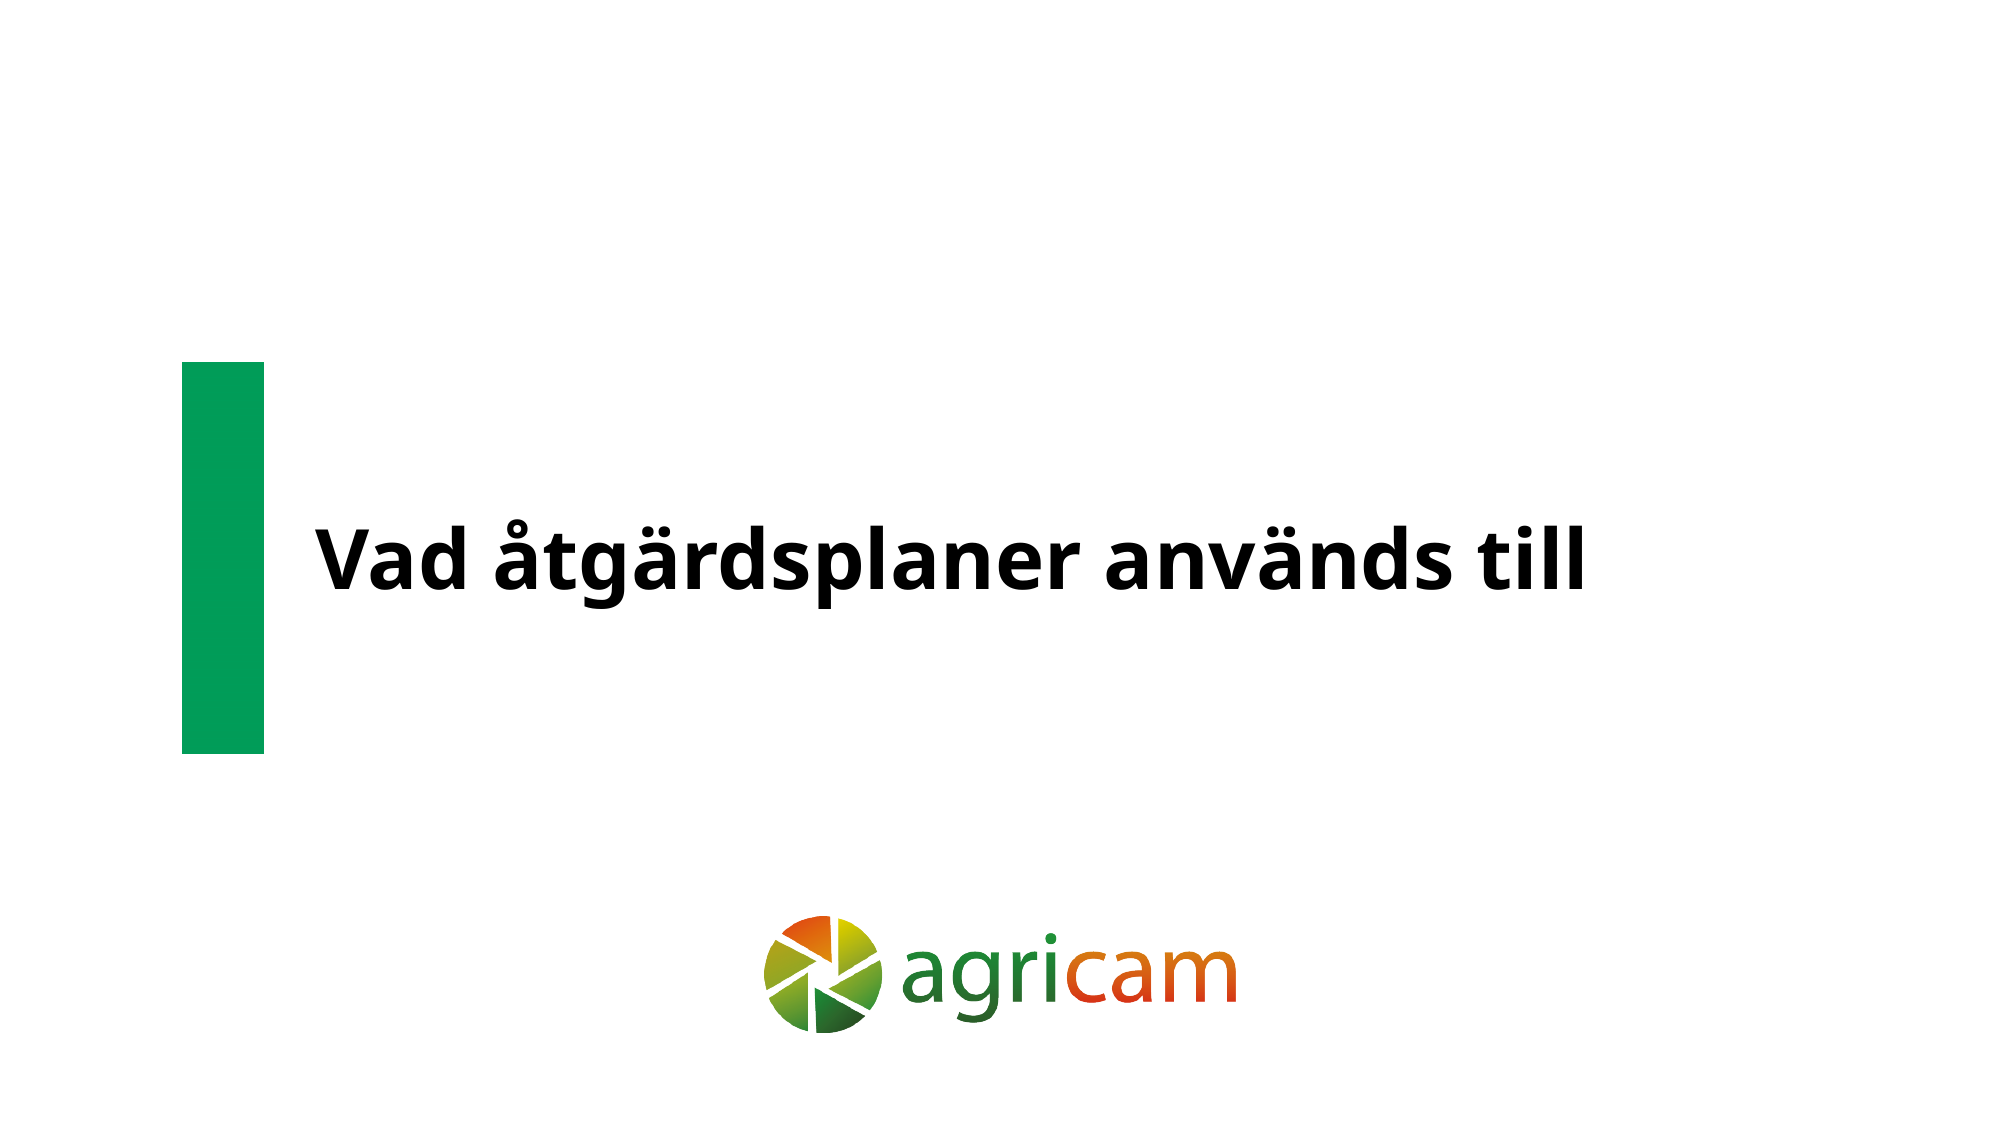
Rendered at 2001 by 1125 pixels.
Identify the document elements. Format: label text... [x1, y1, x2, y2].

picture [182, 362, 264, 754]
picture [764, 916, 1236, 1033]
title Vad åtgärdsplaner används till [300, 366, 1801, 759]
